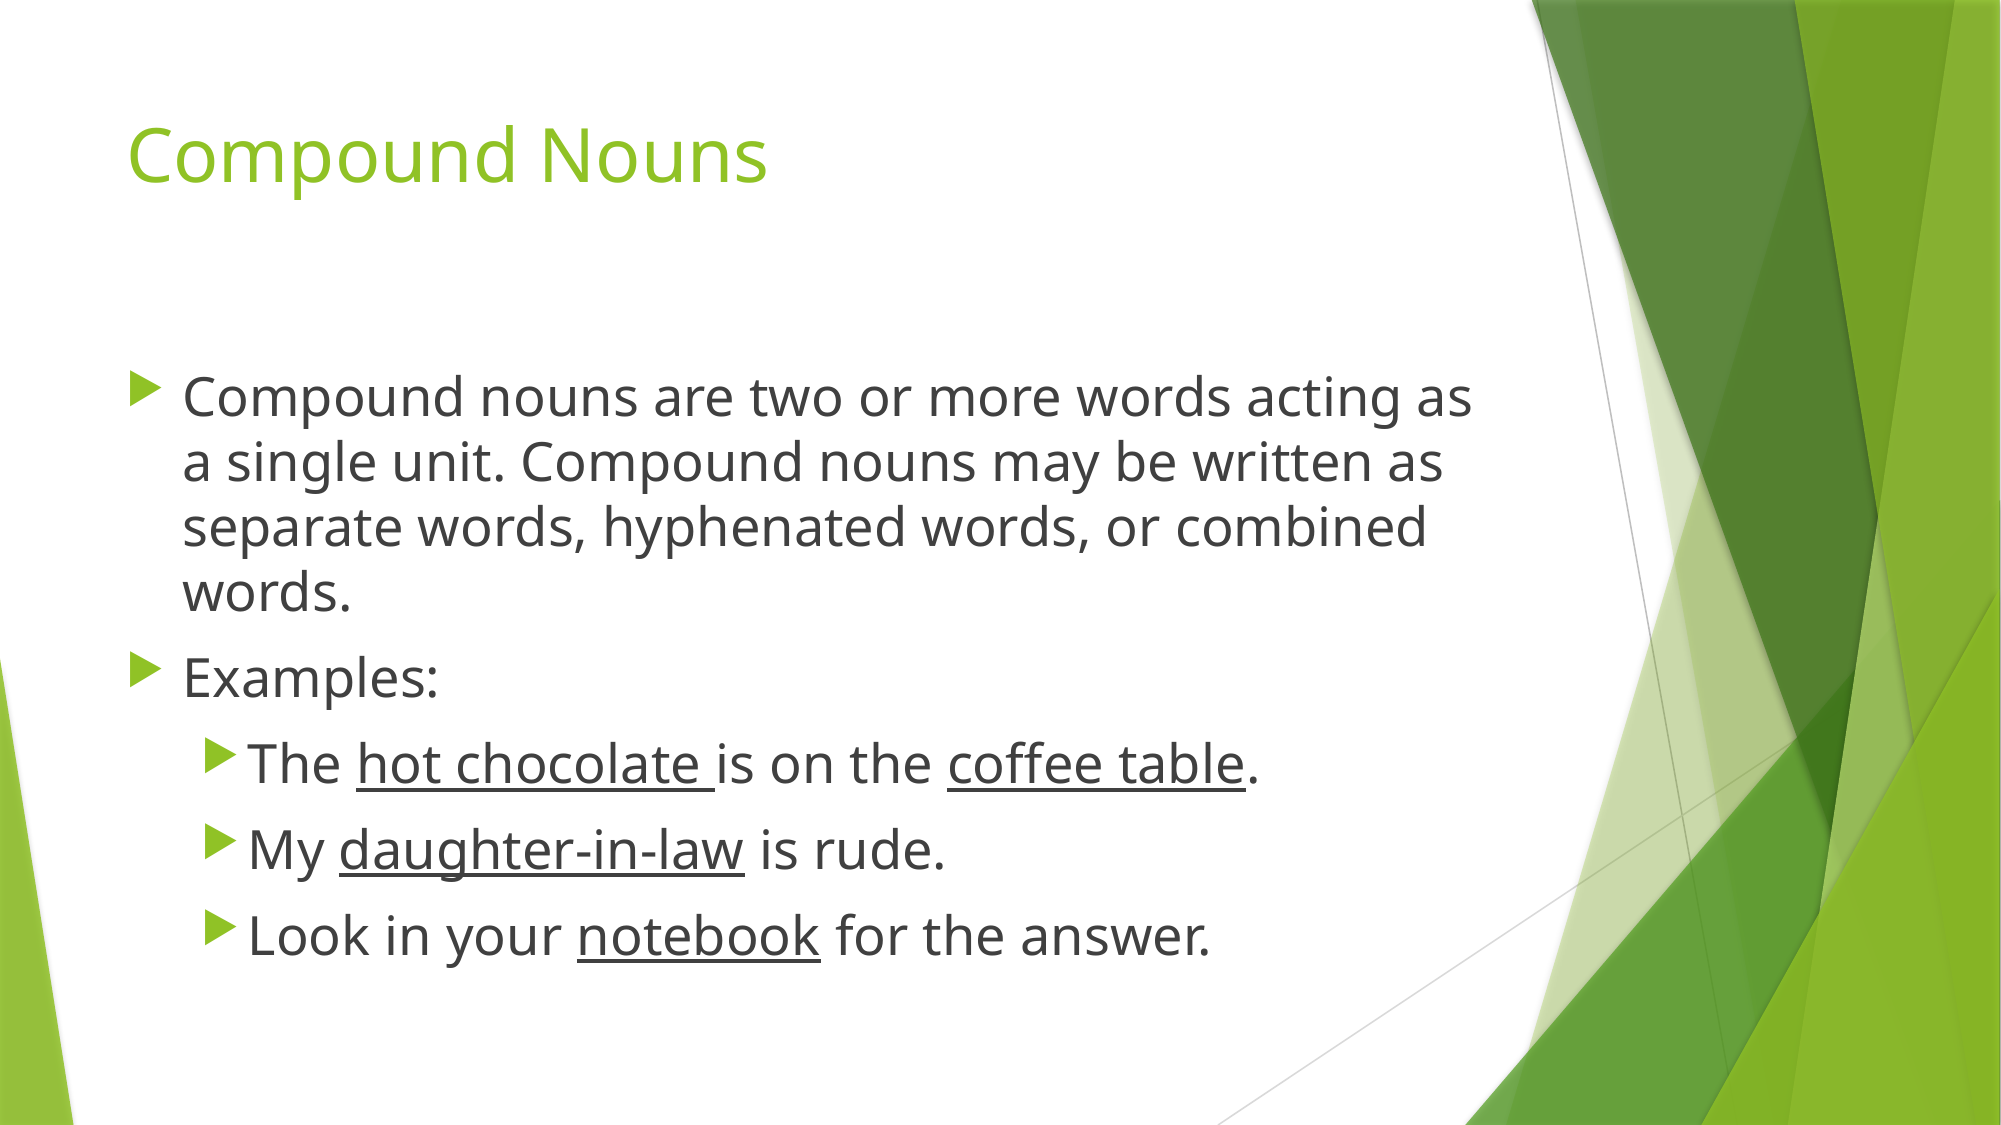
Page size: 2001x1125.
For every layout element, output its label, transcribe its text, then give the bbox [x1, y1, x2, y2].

title Compound Nouns [111, 99, 1522, 317]
list Compound nouns are two or more words acting as a single unit. Compound nouns may be written as separate words, hyphenated words, or combined words. Examples: The hot chocolate is on the coffee table. My daughter-in-law is rude. Look in your notebook for the answer. [111, 354, 1522, 992]
